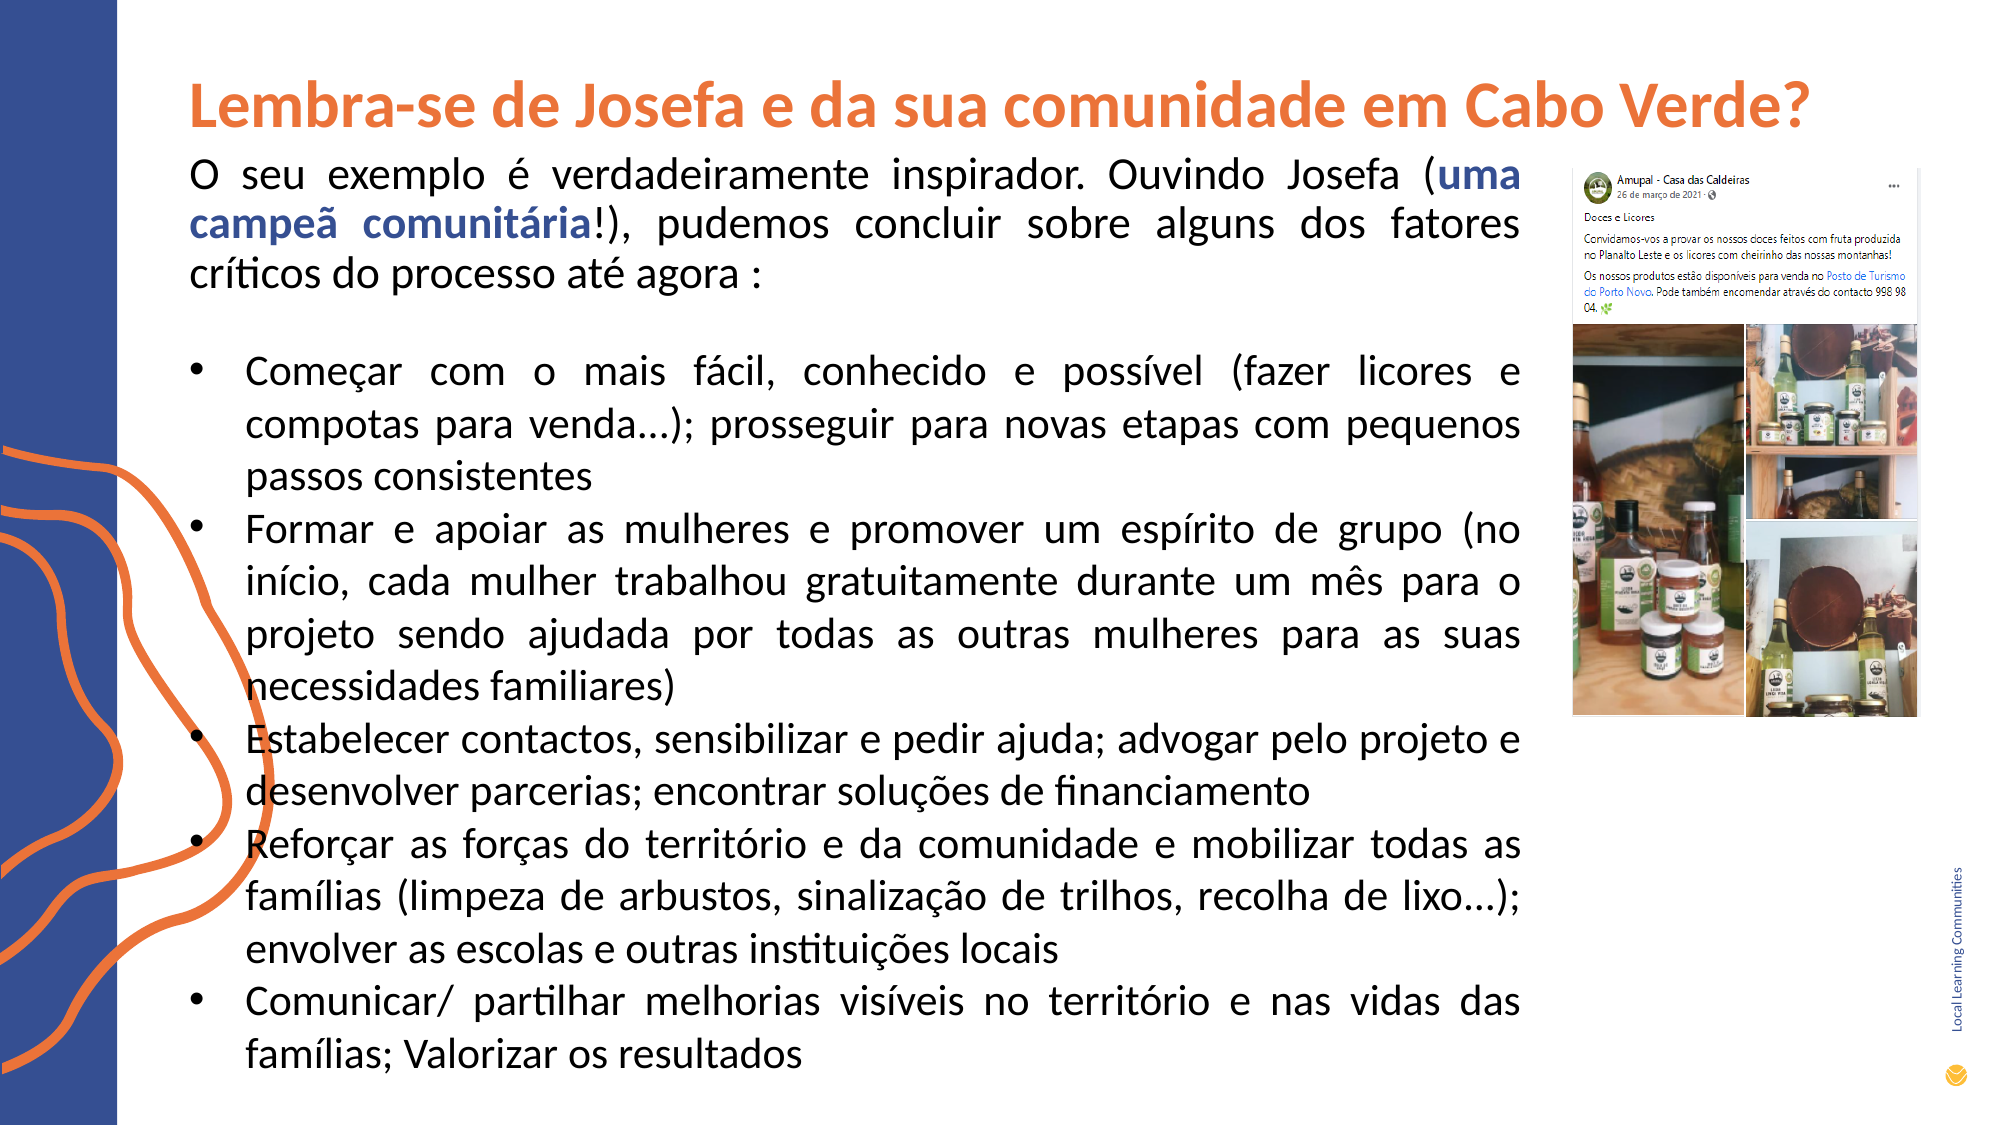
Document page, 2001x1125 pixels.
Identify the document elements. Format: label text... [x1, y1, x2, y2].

text_box Começar com o mais fácil, conhecido e possível (fazer licores e compotas para venda...); prosseguir para novas etapas com pequenos passos consistentes Formar e apoiar as mulheres e promover um espírito de grupo (no início, cada mulher trabalhou gratuitamente durante um mês para o projeto sendo ajudada por todas as outras mulheres para as suas necessidades familiares) Estabelecer contactos, sensibilizar e pedir ajuda; advogar pelo projeto e desenvolver parcerias; encontrar soluções de financiamento Reforçar as forças do território e da comunidade e mobilizar todas as famílias (limpeza de arbustos, sinalização de trilhos, recolha de lixo...); envolver as escolas e outras instituições locais Comunicar/ partilhar melhorias visíveis no território e nas vidas das famílias; Valorizar os resultados [174, 334, 1537, 1085]
text_box O seu exemplo é verdadeiramente inspirador. Ouvindo Josefa (uma campeã comunitária!), pudemos concluir sobre alguns dos fatores críticos do processo até agora : [174, 142, 1537, 334]
text_box Lembra-se de Josefa e da sua comunidade em Cabo Verde? [174, 53, 1842, 169]
picture [1571, 168, 1922, 718]
